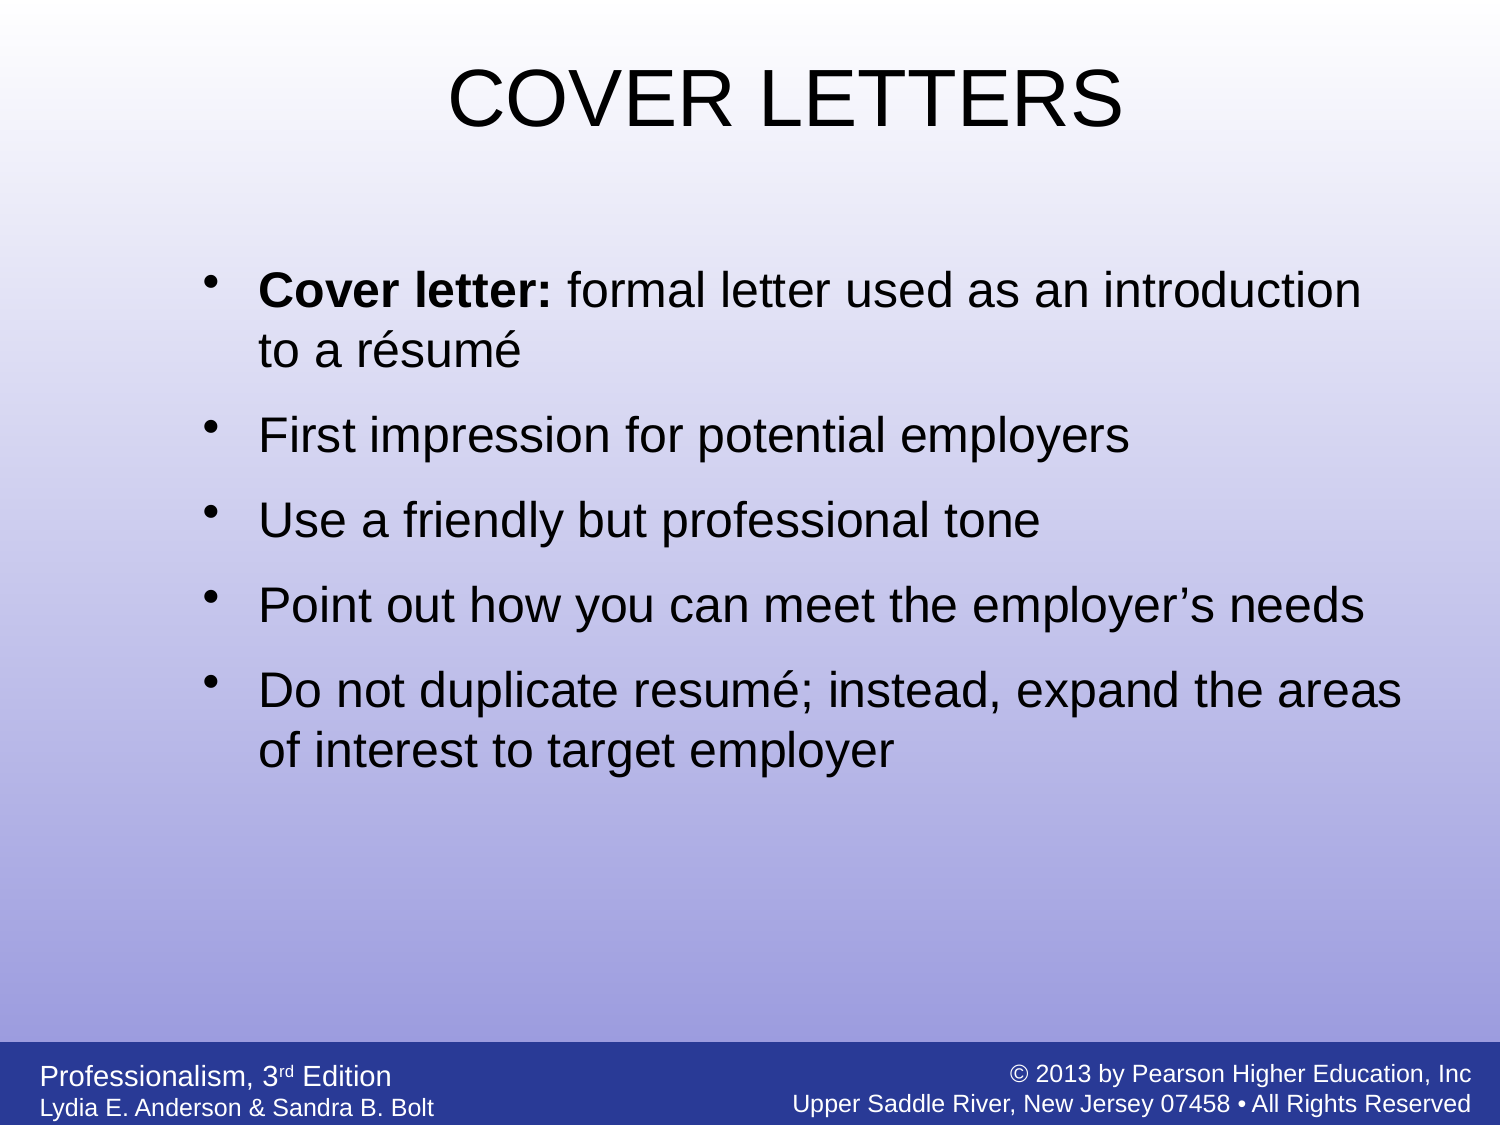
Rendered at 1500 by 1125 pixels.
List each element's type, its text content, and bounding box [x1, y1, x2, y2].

list Cover letter: formal letter used as an introduction to a résumé First impression for potential employers Use a friendly but professional tone Point out how you can meet the employer’s needs Do not duplicate resumé; instead, expand the areas of interest to target employer [187, 249, 1426, 969]
title COVER LETTERS [181, 37, 1391, 226]
picture [0, 1042, 1500, 1125]
